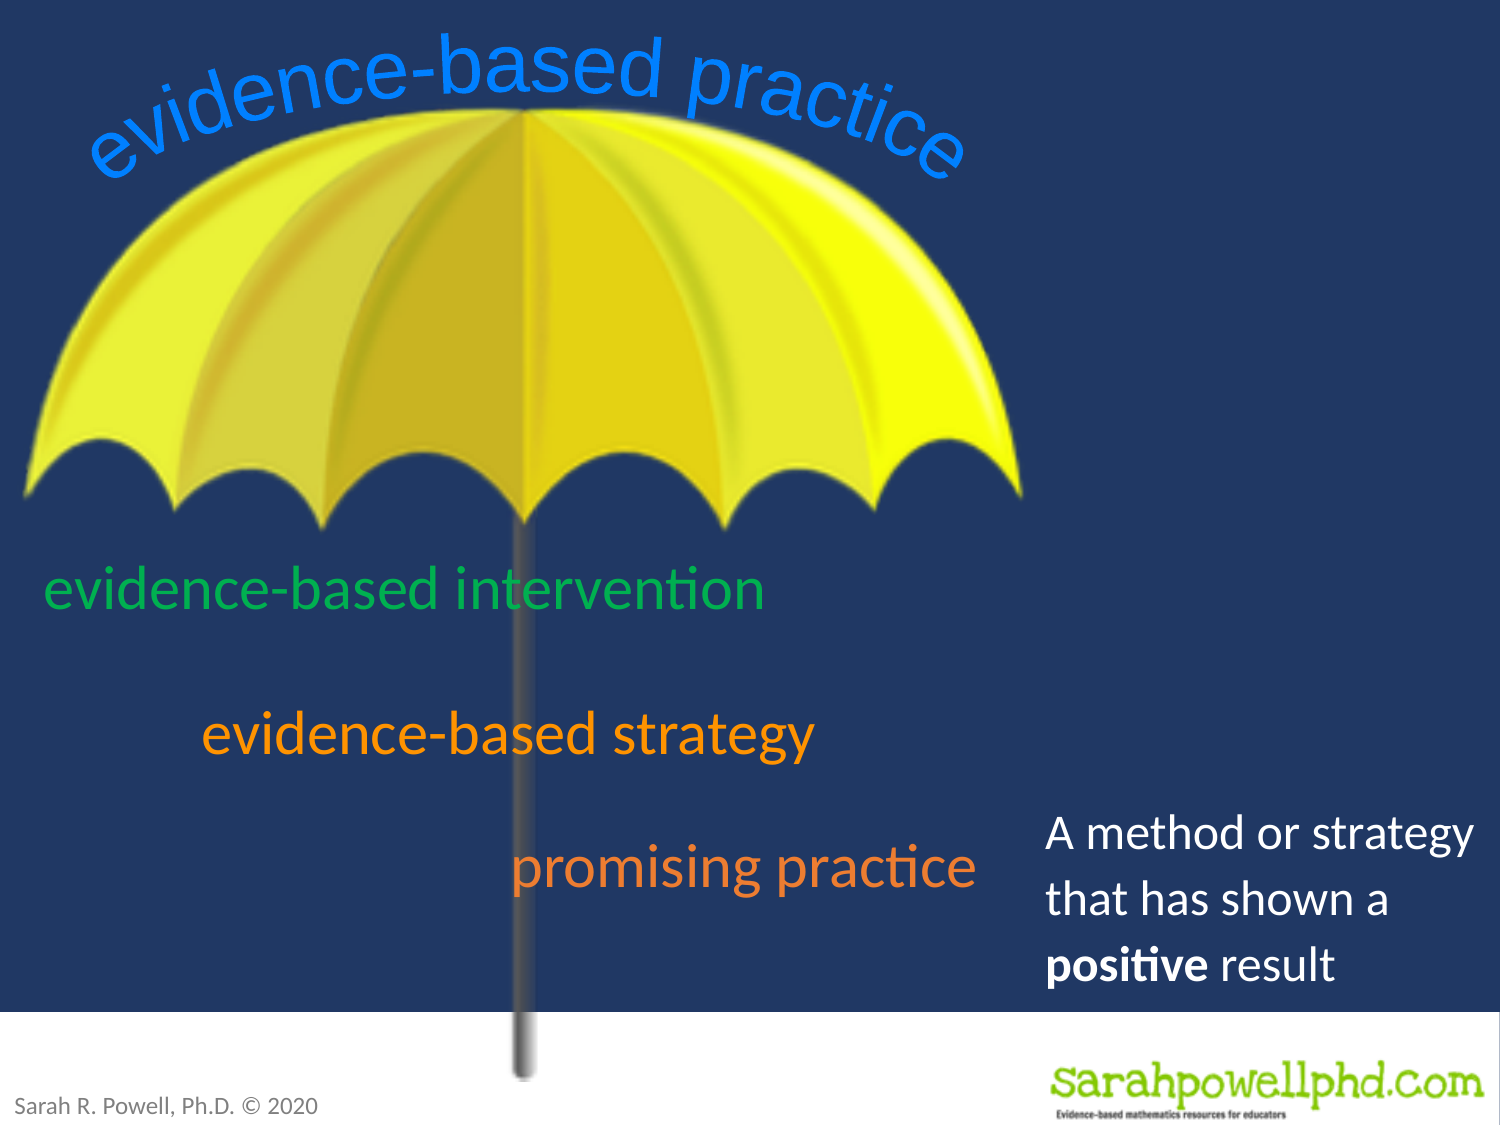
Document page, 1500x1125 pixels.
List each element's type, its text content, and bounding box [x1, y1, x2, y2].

text_box A method or strategy that has shown a positive result [1030, 786, 1500, 1125]
picture [0, 9, 1112, 1082]
